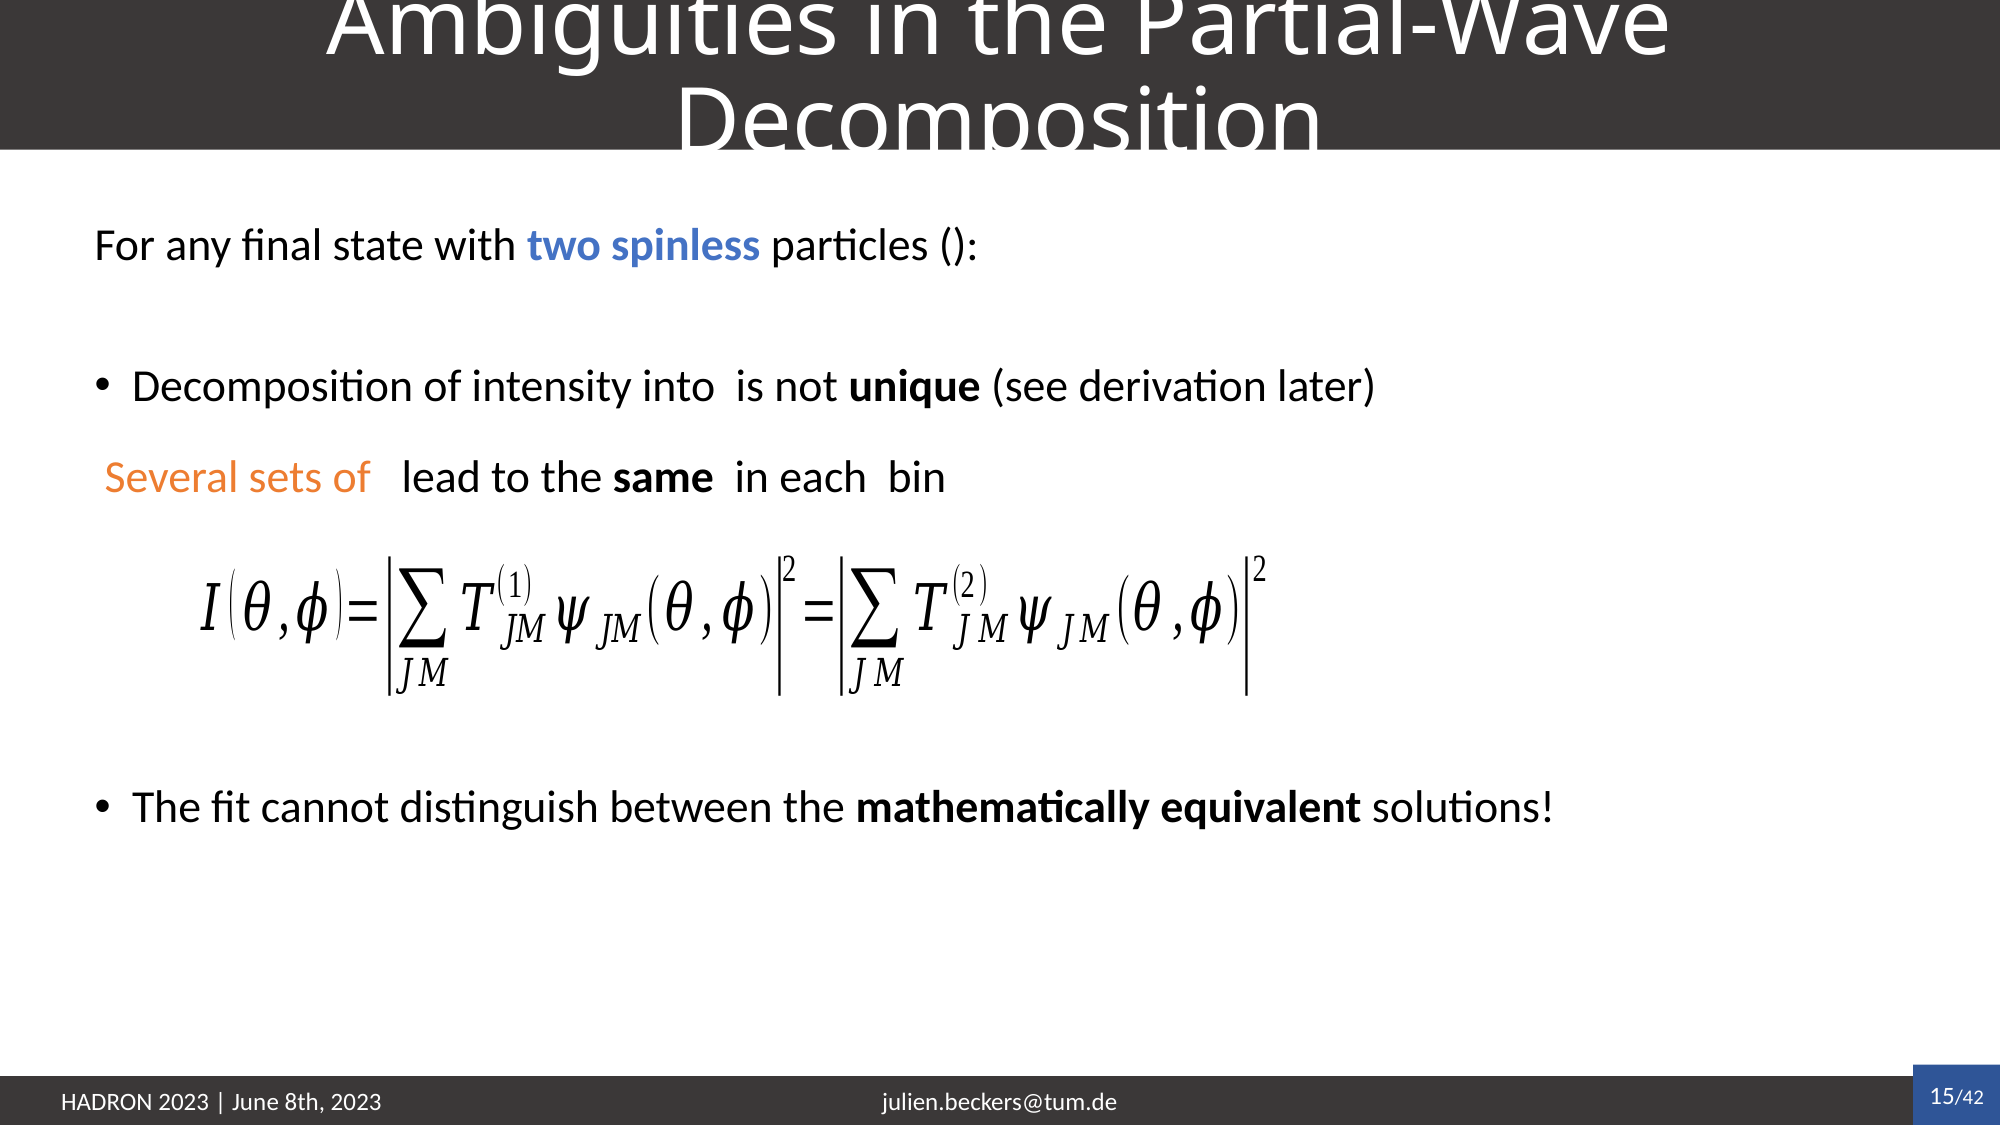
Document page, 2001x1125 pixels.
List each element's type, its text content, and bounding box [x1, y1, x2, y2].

title Ambiguities in the Partial-Wave Decomposition [0, 0, 2000, 150]
footer julien.beckers@tum.de [444, 1076, 1913, 1125]
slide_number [0, 1076, 444, 1125]
slide_number 15/42 [1913, 1064, 2000, 1125]
